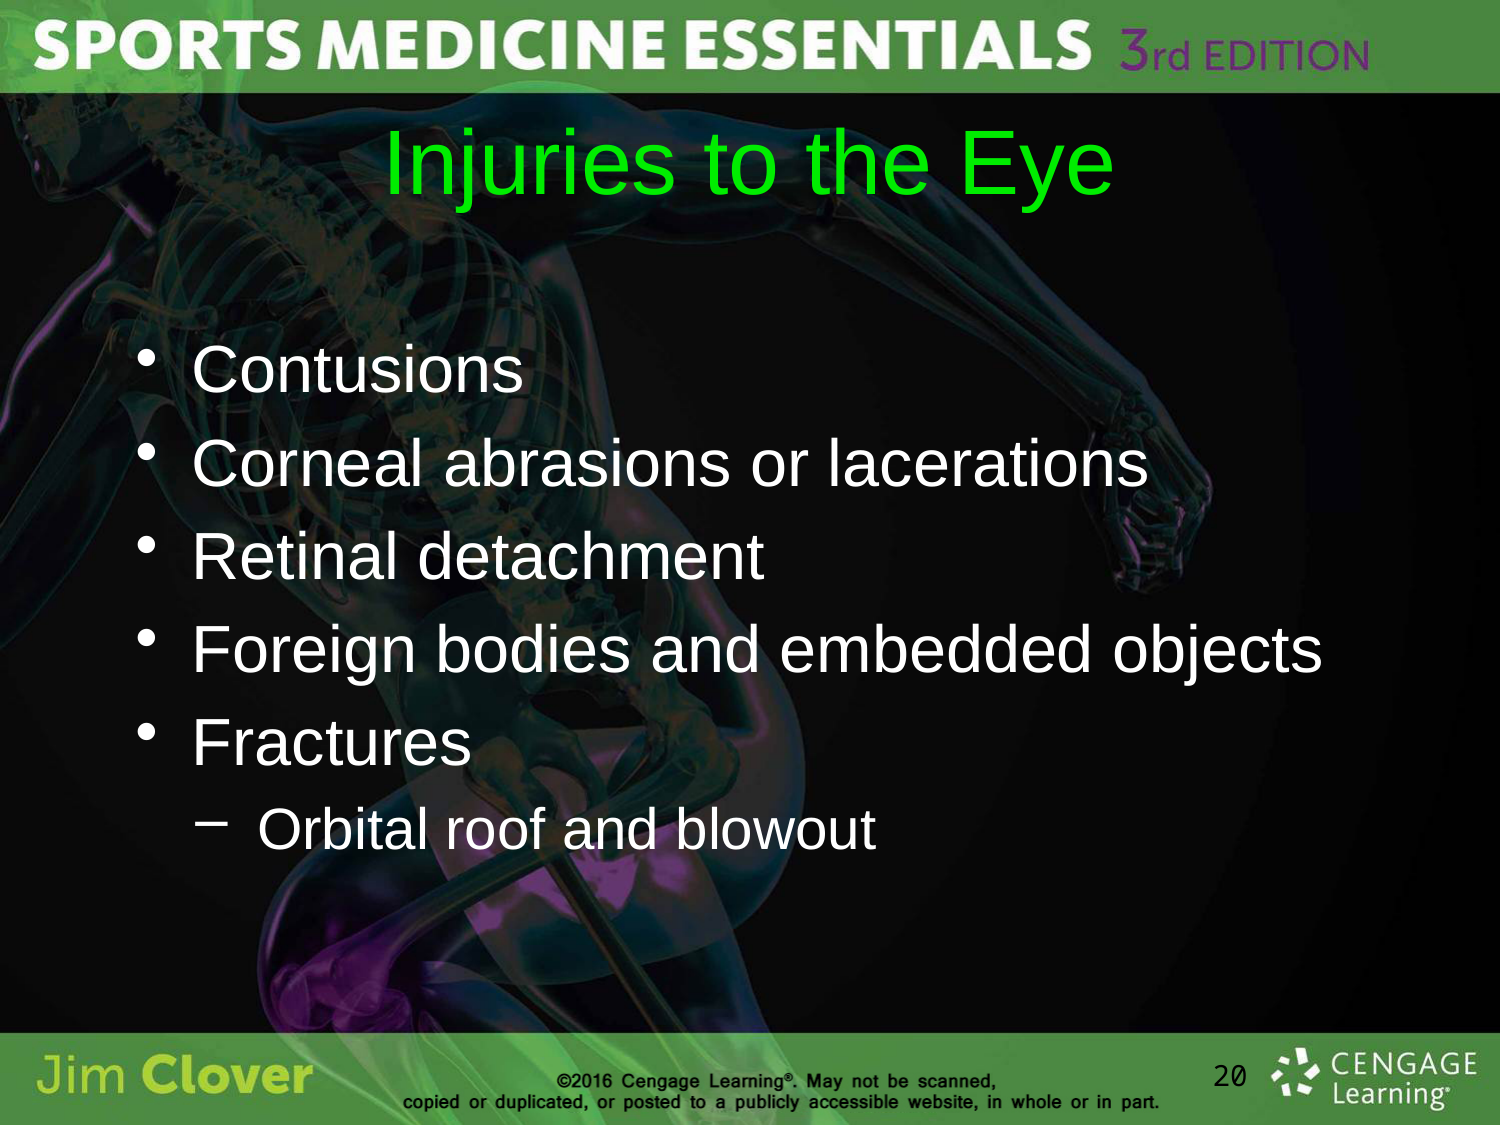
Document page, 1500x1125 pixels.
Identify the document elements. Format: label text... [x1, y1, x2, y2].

list Contusions Corneal abrasions or lacerations Retinal detachment Foreign bodies and embedded objects Fractures Orbital roof and blowout [120, 318, 1396, 1044]
slide_number 20 [950, 1050, 1263, 1125]
title Injuries to the Eye [112, 102, 1388, 253]
picture [0, 0, 1500, 1125]
